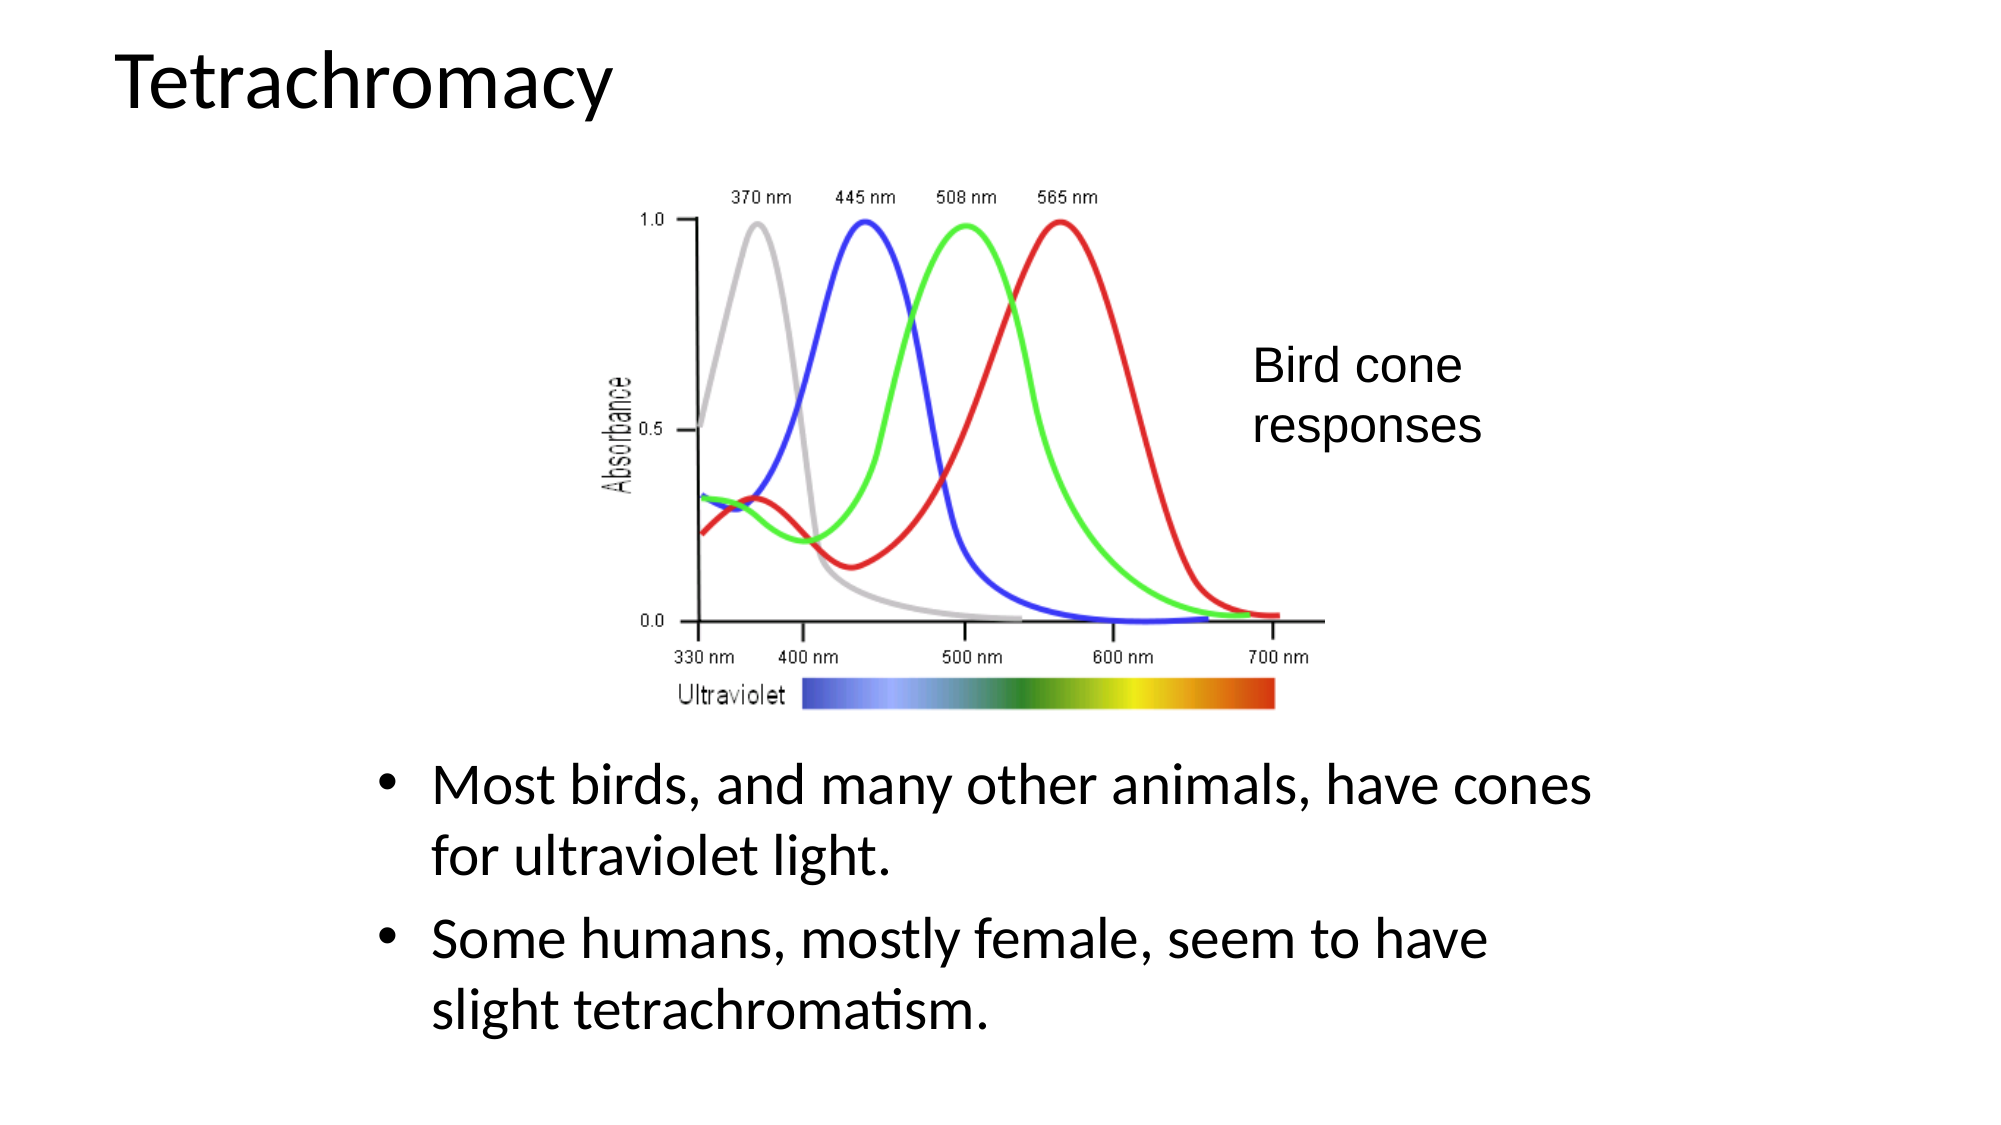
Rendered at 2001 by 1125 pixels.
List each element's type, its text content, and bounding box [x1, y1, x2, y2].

text_box Bird cone responses [1329, 324, 1513, 460]
list Most birds, and many other animals, have cones for ultraviolet light. Some humans, mostly female, seem to have slight tetrachromatism. [362, 737, 1638, 1051]
picture [599, 174, 1326, 776]
title Tetrachromacy [99, 0, 1901, 151]
